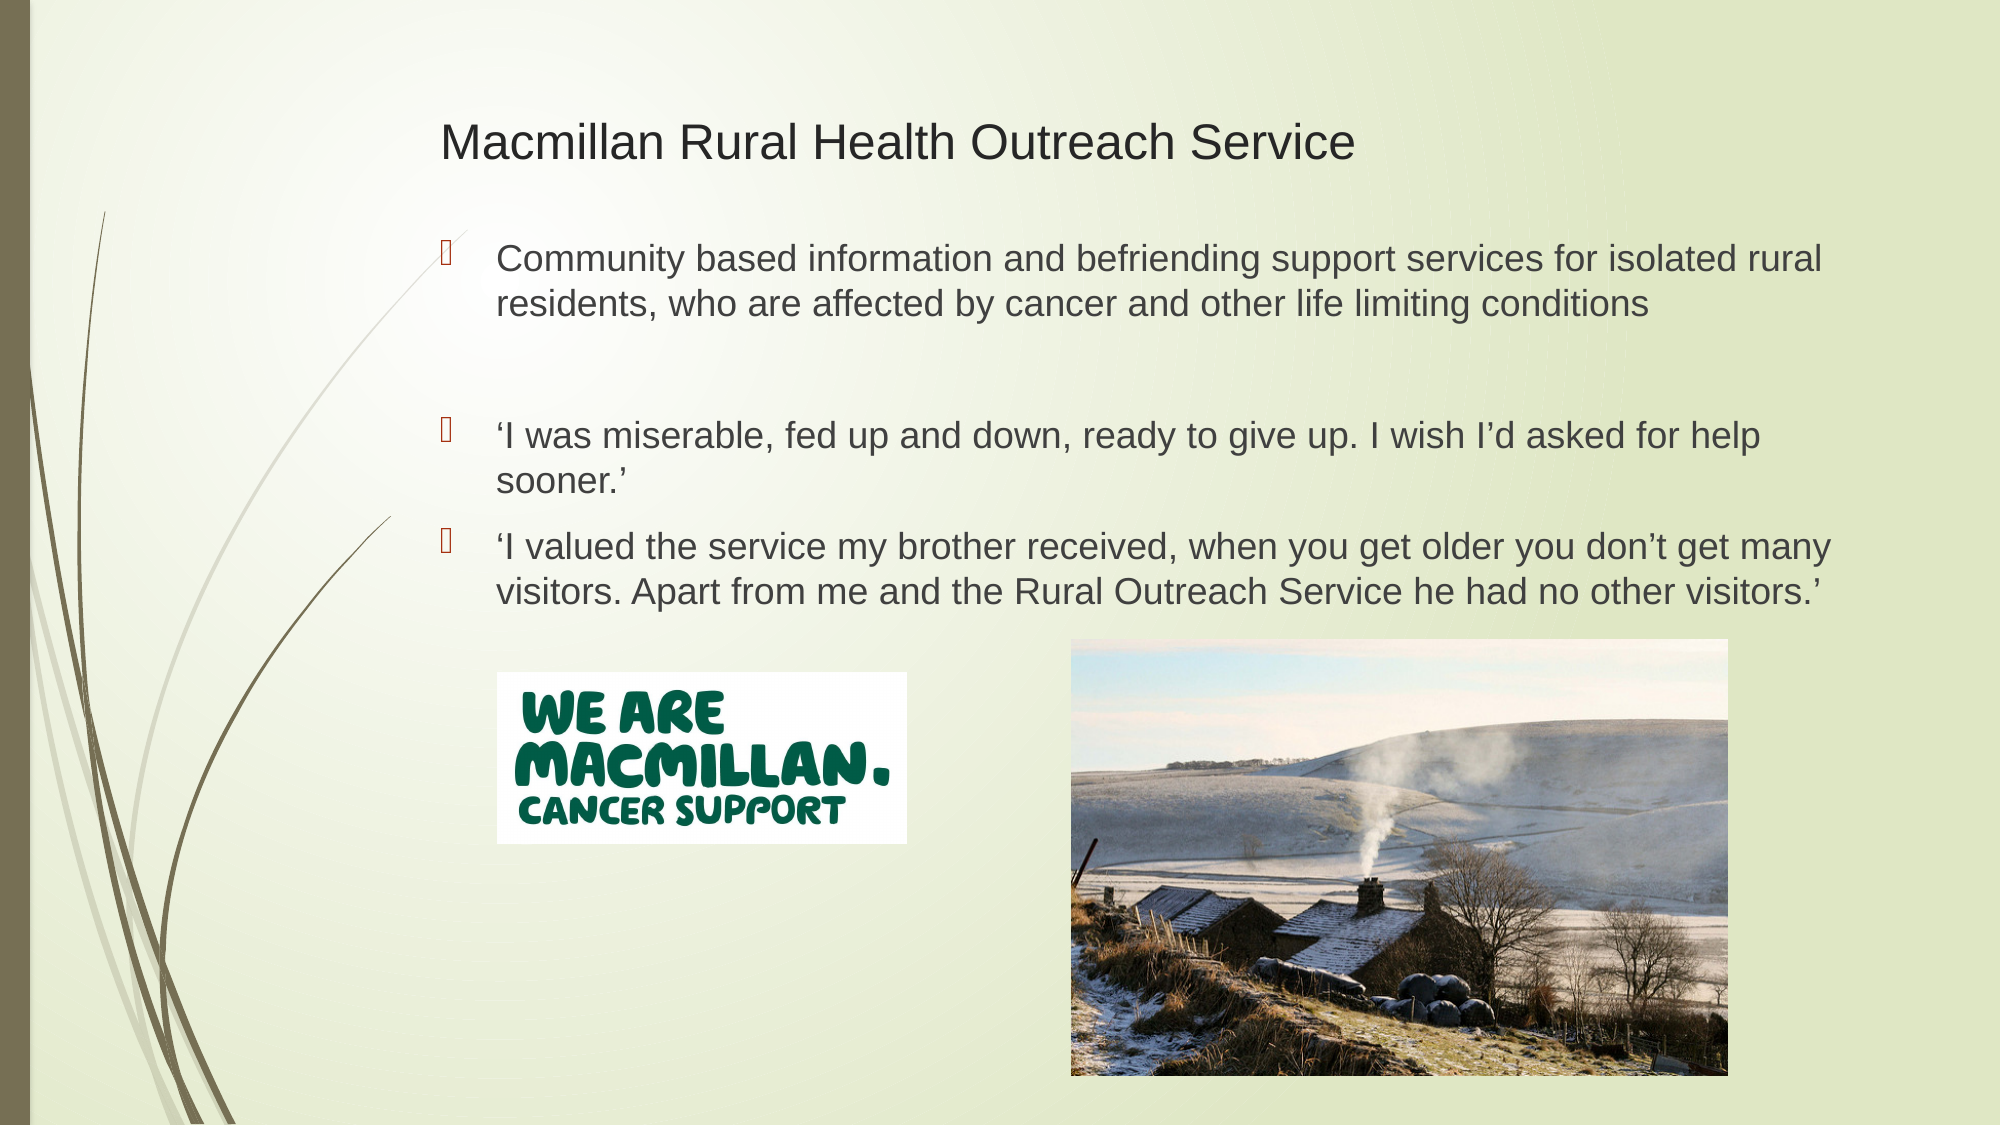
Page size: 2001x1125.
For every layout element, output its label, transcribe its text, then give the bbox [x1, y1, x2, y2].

picture [1070, 639, 1728, 1077]
title Macmillan Rural Health Outreach Service [424, 102, 1888, 226]
list Community based information and befriending support services for isolated rural residents, who are affected by cancer and other life limiting conditions ‘I was miserable, fed up and down, ready to give up. I wish I’d asked for help sooner.’ ‘I valued the service my brother received, when you get older you don’t get many visitors. Apart from me and the Rural Outreach Service he had no other visitors.’ [424, 226, 1888, 988]
picture [496, 672, 907, 844]
